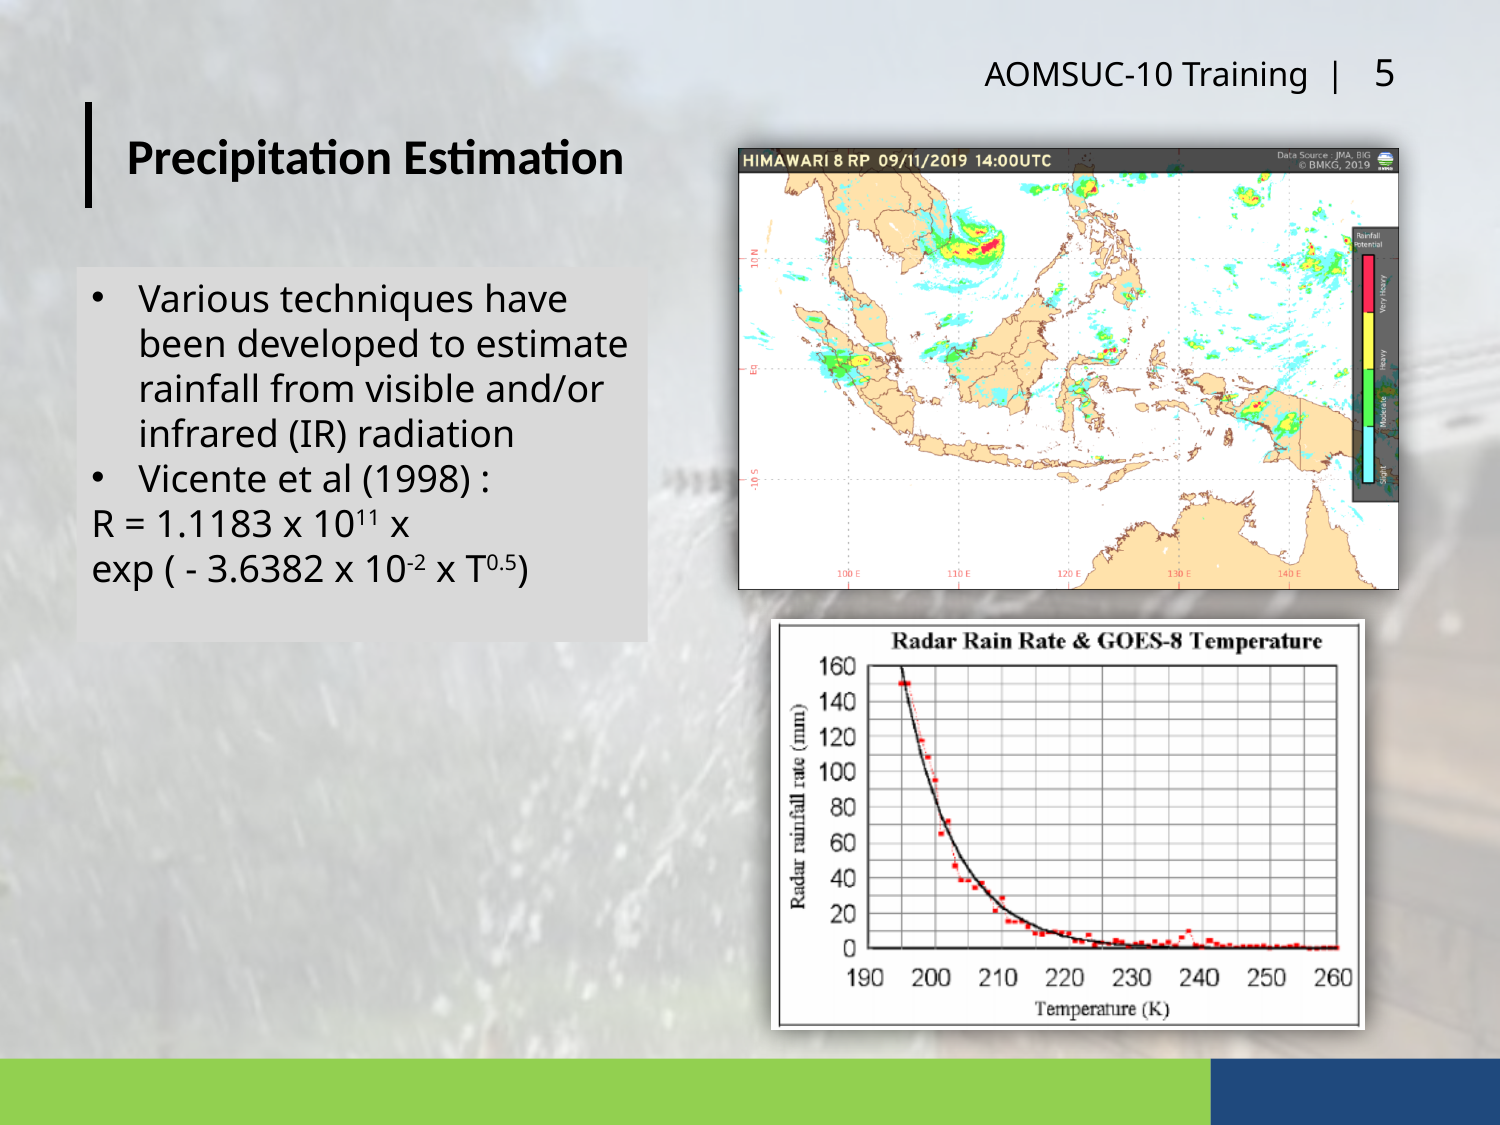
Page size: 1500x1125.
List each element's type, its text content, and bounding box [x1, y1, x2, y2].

title Precipitation Estimation [112, 102, 1225, 207]
picture [737, 148, 1399, 590]
text_box Various techniques have been developed to estimate rainfall from visible and/or infrared (IR) radiation Vicente et al (1998) : R = 1.1183 x 1011 x exp ( - 3.6382 x 10-2 x T0.5) [76, 267, 648, 642]
picture [771, 619, 1366, 1030]
slide_number 5 [1343, 41, 1427, 102]
